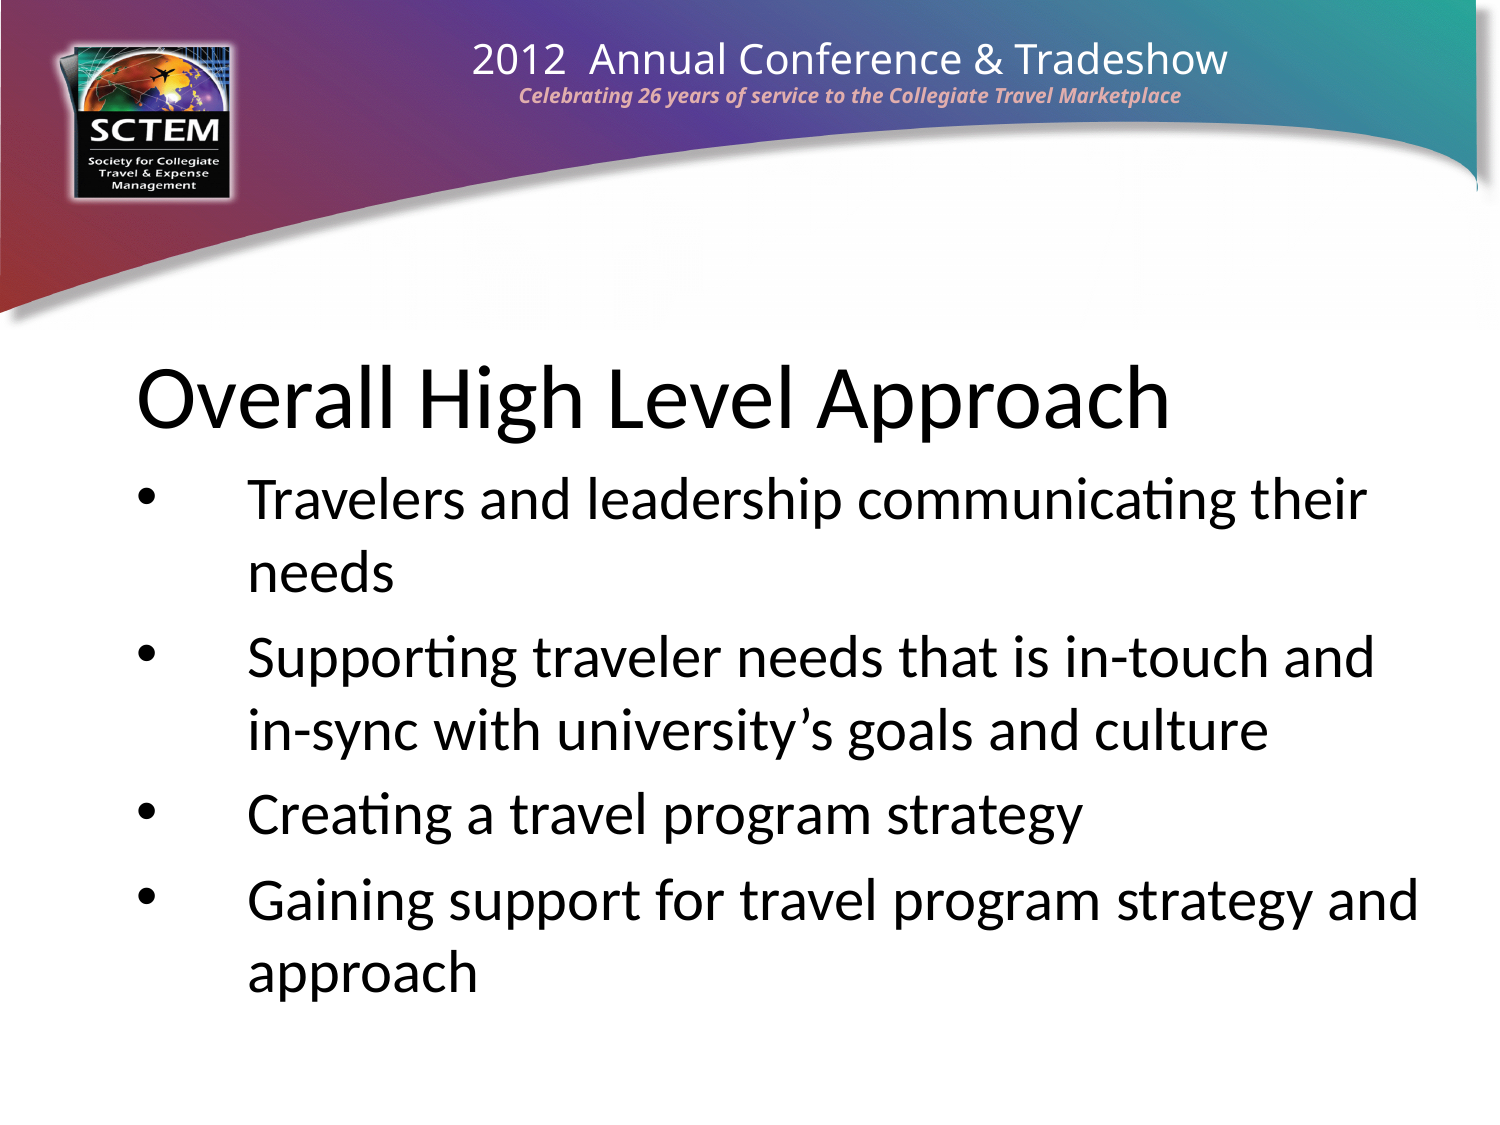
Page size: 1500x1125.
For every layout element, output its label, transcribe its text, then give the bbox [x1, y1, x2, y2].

picture [0, 0, 1500, 330]
list Overall High Level Approach Travelers and leadership communicating their needs Supporting traveler needs that is in-touch and in-sync with university’s goals and culture Creating a travel program strategy Gaining support for travel program strategy and approach [121, 339, 1438, 1013]
